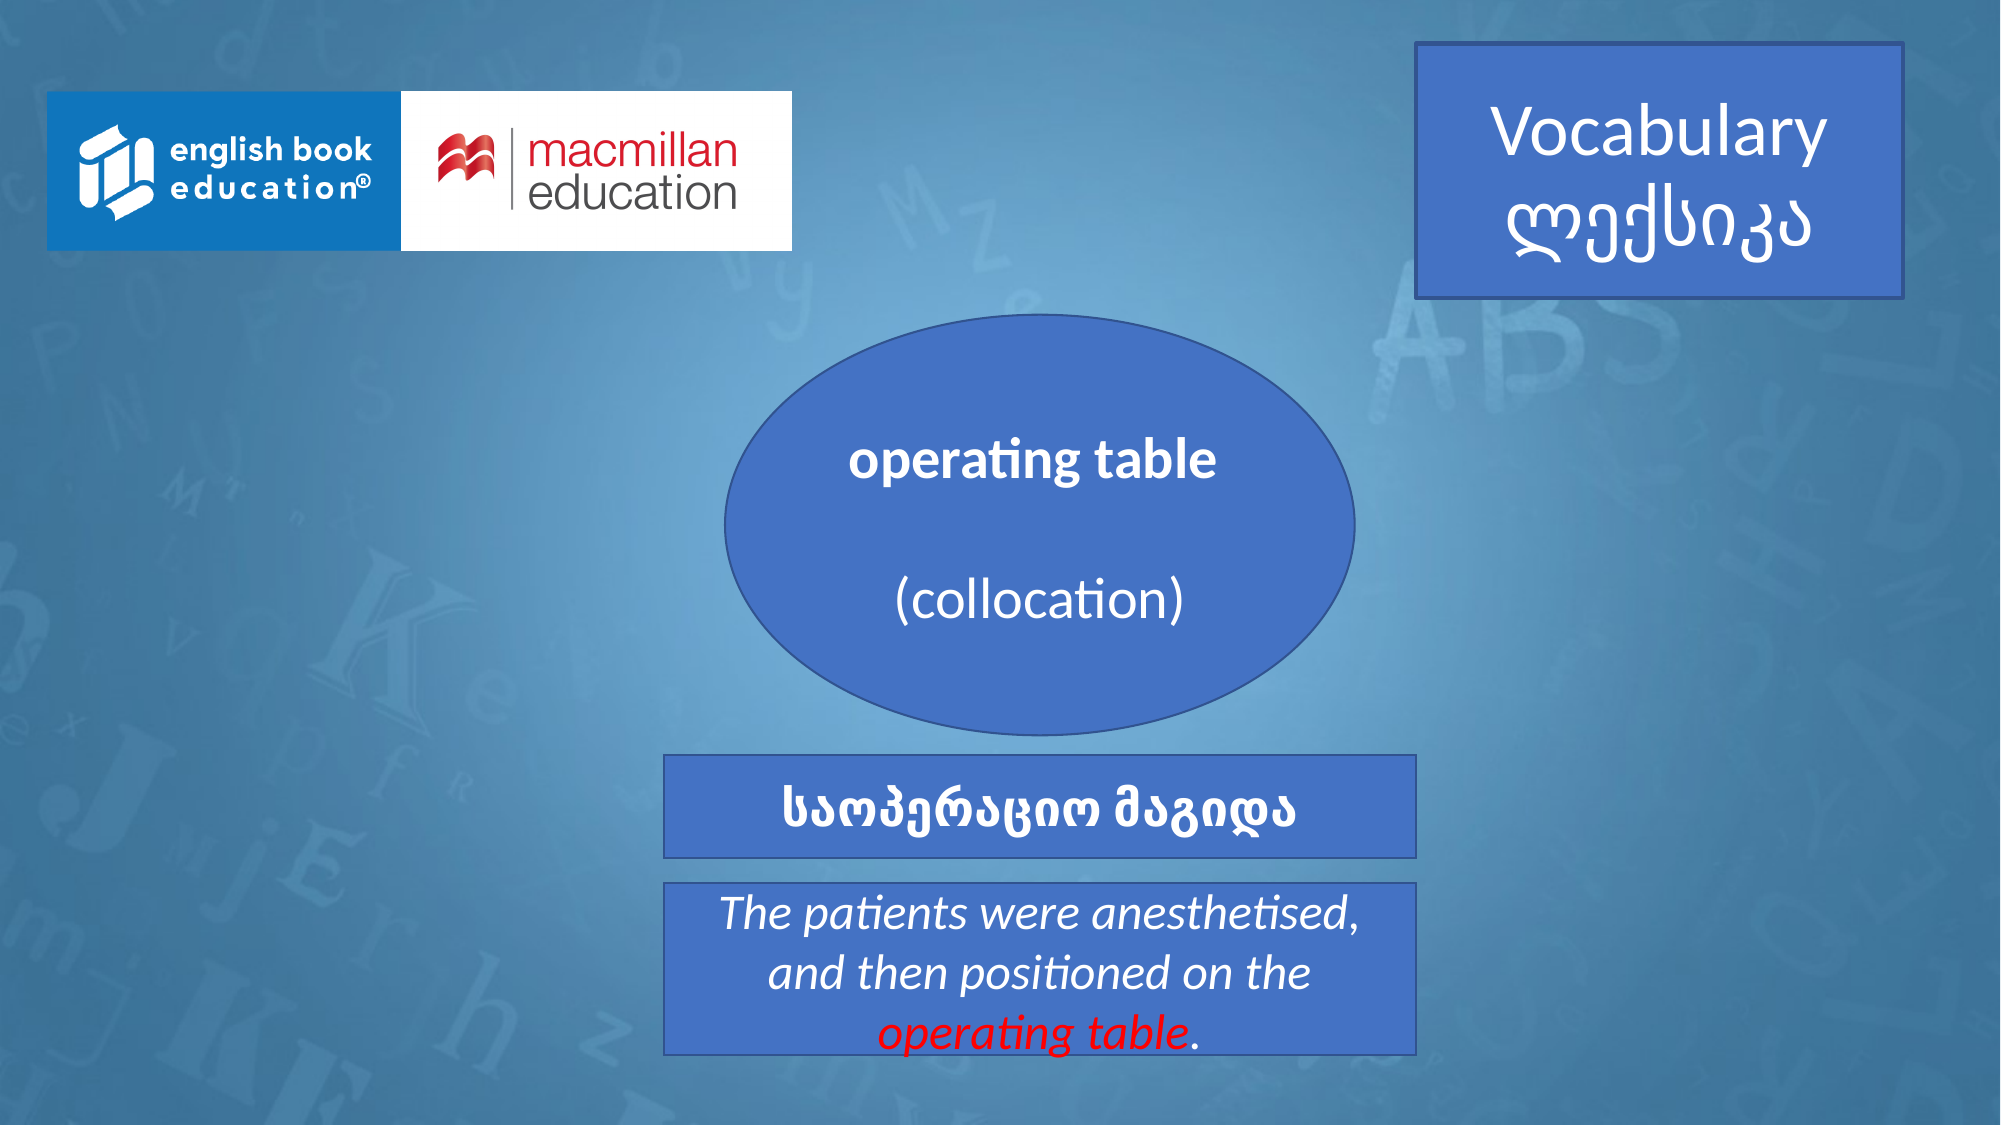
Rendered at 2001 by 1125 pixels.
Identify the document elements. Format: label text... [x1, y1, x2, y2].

text_box operating table (collocation) [725, 314, 1355, 736]
text_box საოპერაციო მაგიდა [664, 755, 1416, 859]
text_box The patients were anesthetised, and then positioned on the operating table. [664, 883, 1416, 1056]
picture [0, 0, 2001, 1125]
text_box Vocabulary ლექსიკა [1414, 41, 1905, 300]
